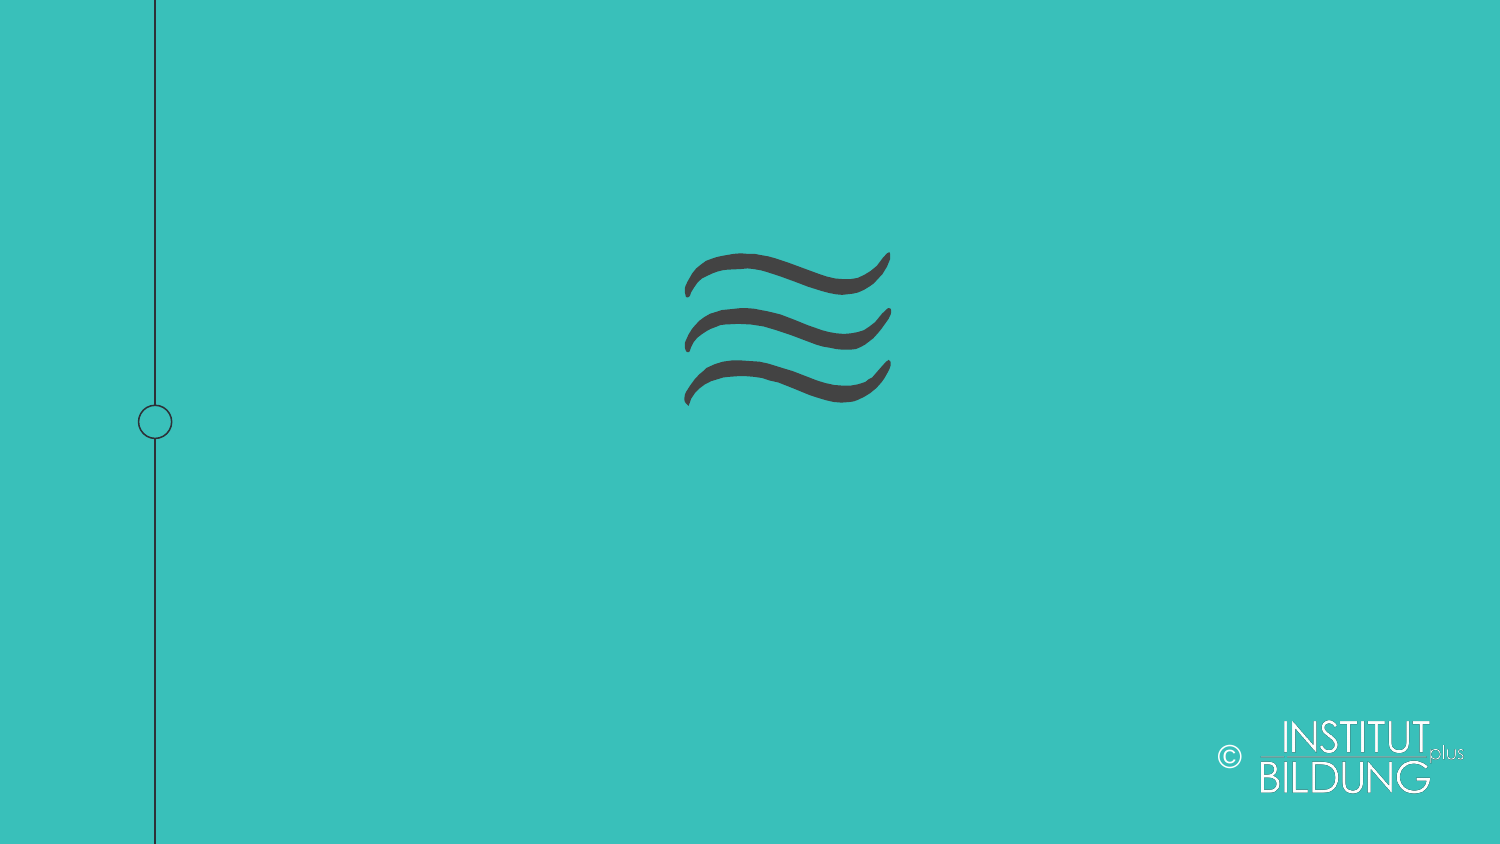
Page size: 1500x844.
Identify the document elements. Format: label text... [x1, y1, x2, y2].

text_box [684, 308, 892, 353]
picture [1241, 702, 1483, 810]
text_box [684, 359, 891, 406]
text_box [684, 252, 891, 298]
text_box © [1202, 728, 1237, 813]
